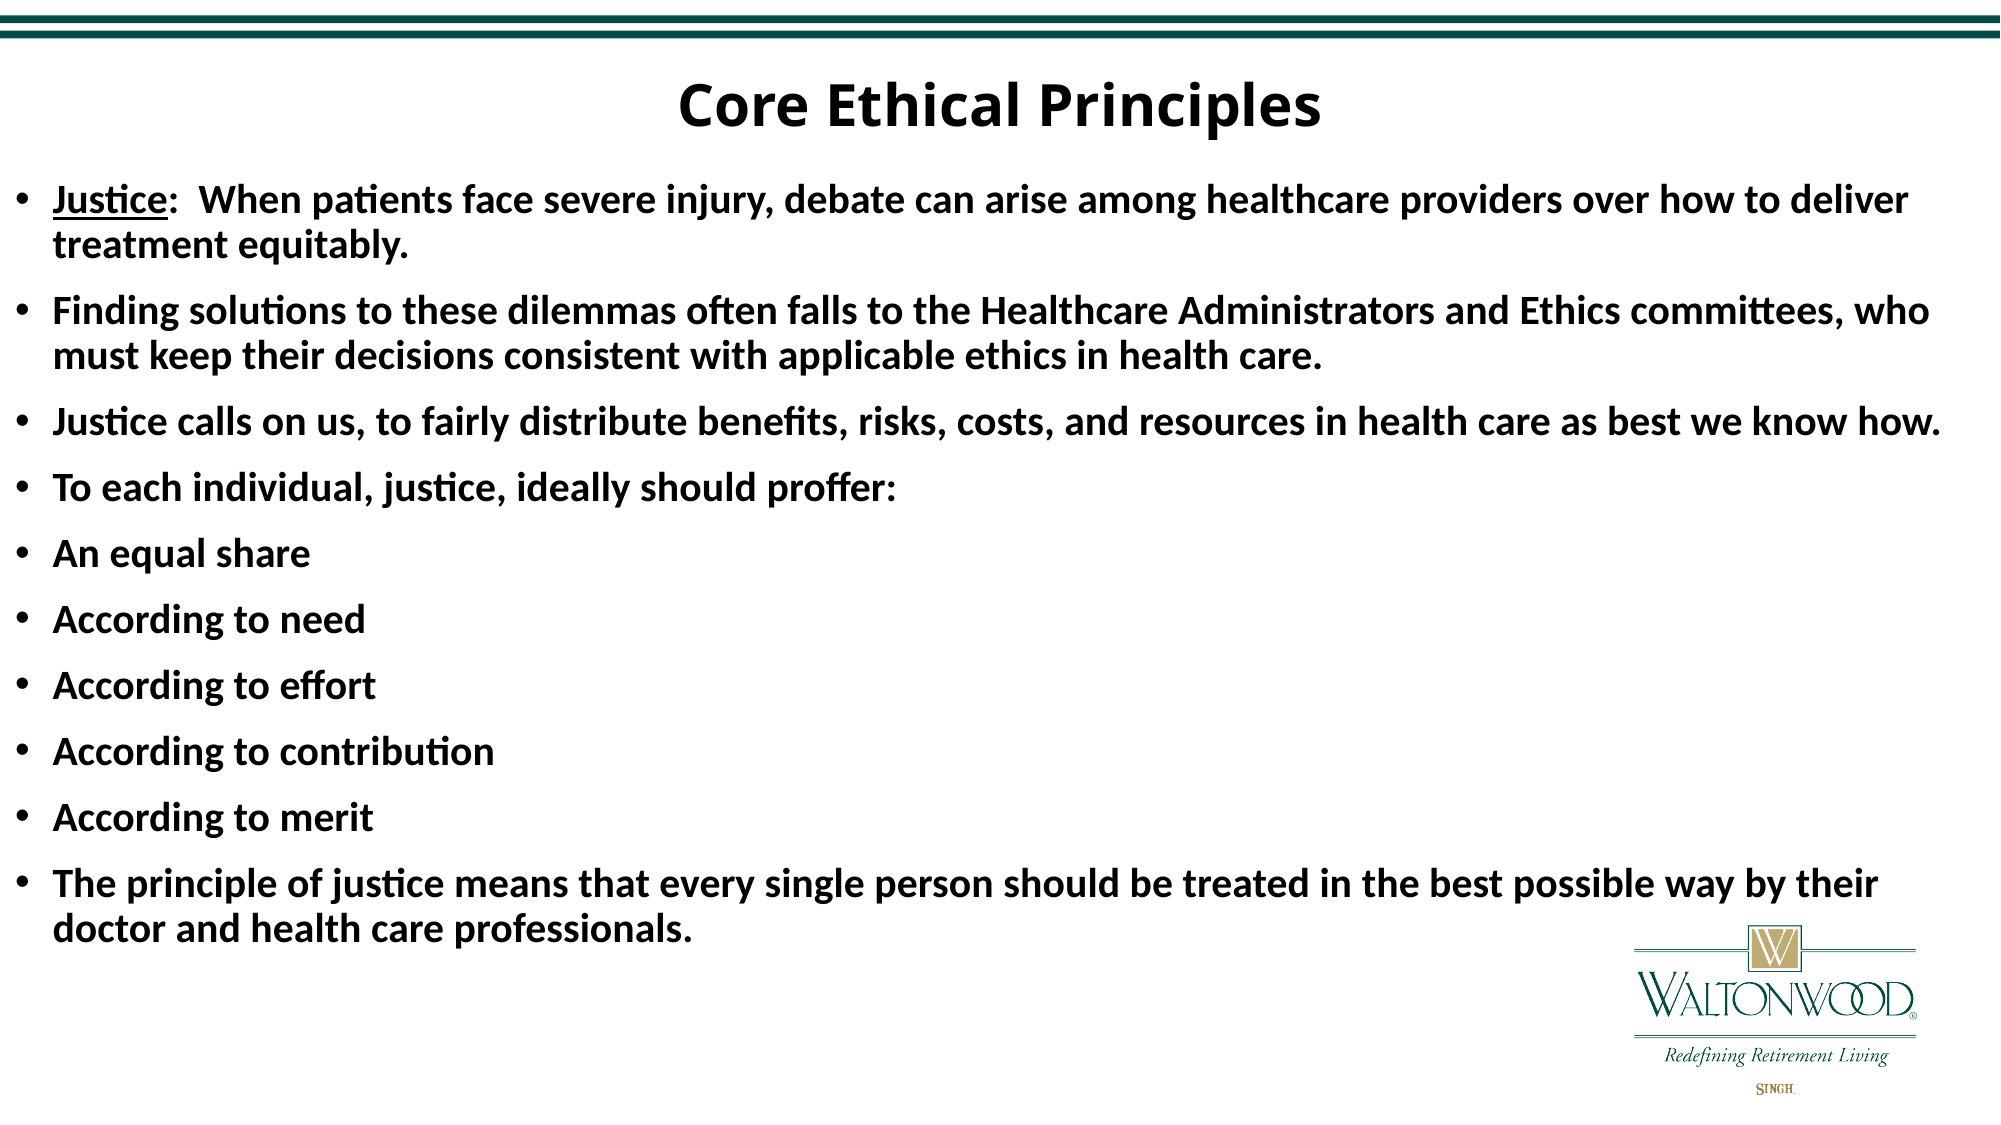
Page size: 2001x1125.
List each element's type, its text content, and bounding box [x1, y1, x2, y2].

title Core Ethical Principles [0, 45, 2000, 170]
text_box [0, 30, 2000, 39]
text_box [0, 14, 2000, 24]
list Justice: When patients face severe injury, debate can arise among healthcare providers over how to deliver treatment equitably. Finding solutions to these dilemmas often falls to the Healthcare Administrators and Ethics committees, who must keep their decisions consistent with applicable ethics in health care. Justice calls on us, to fairly distribute benefits, risks, costs, and resources in health care as best we know how. To each individual, justice, ideally should proffer: An equal share According to need According to effort According to contribution According to merit The principle of justice means that every single person should be treated in the best possible way by their doctor and health care professionals. [0, 170, 2000, 1125]
picture [1633, 925, 1917, 1095]
